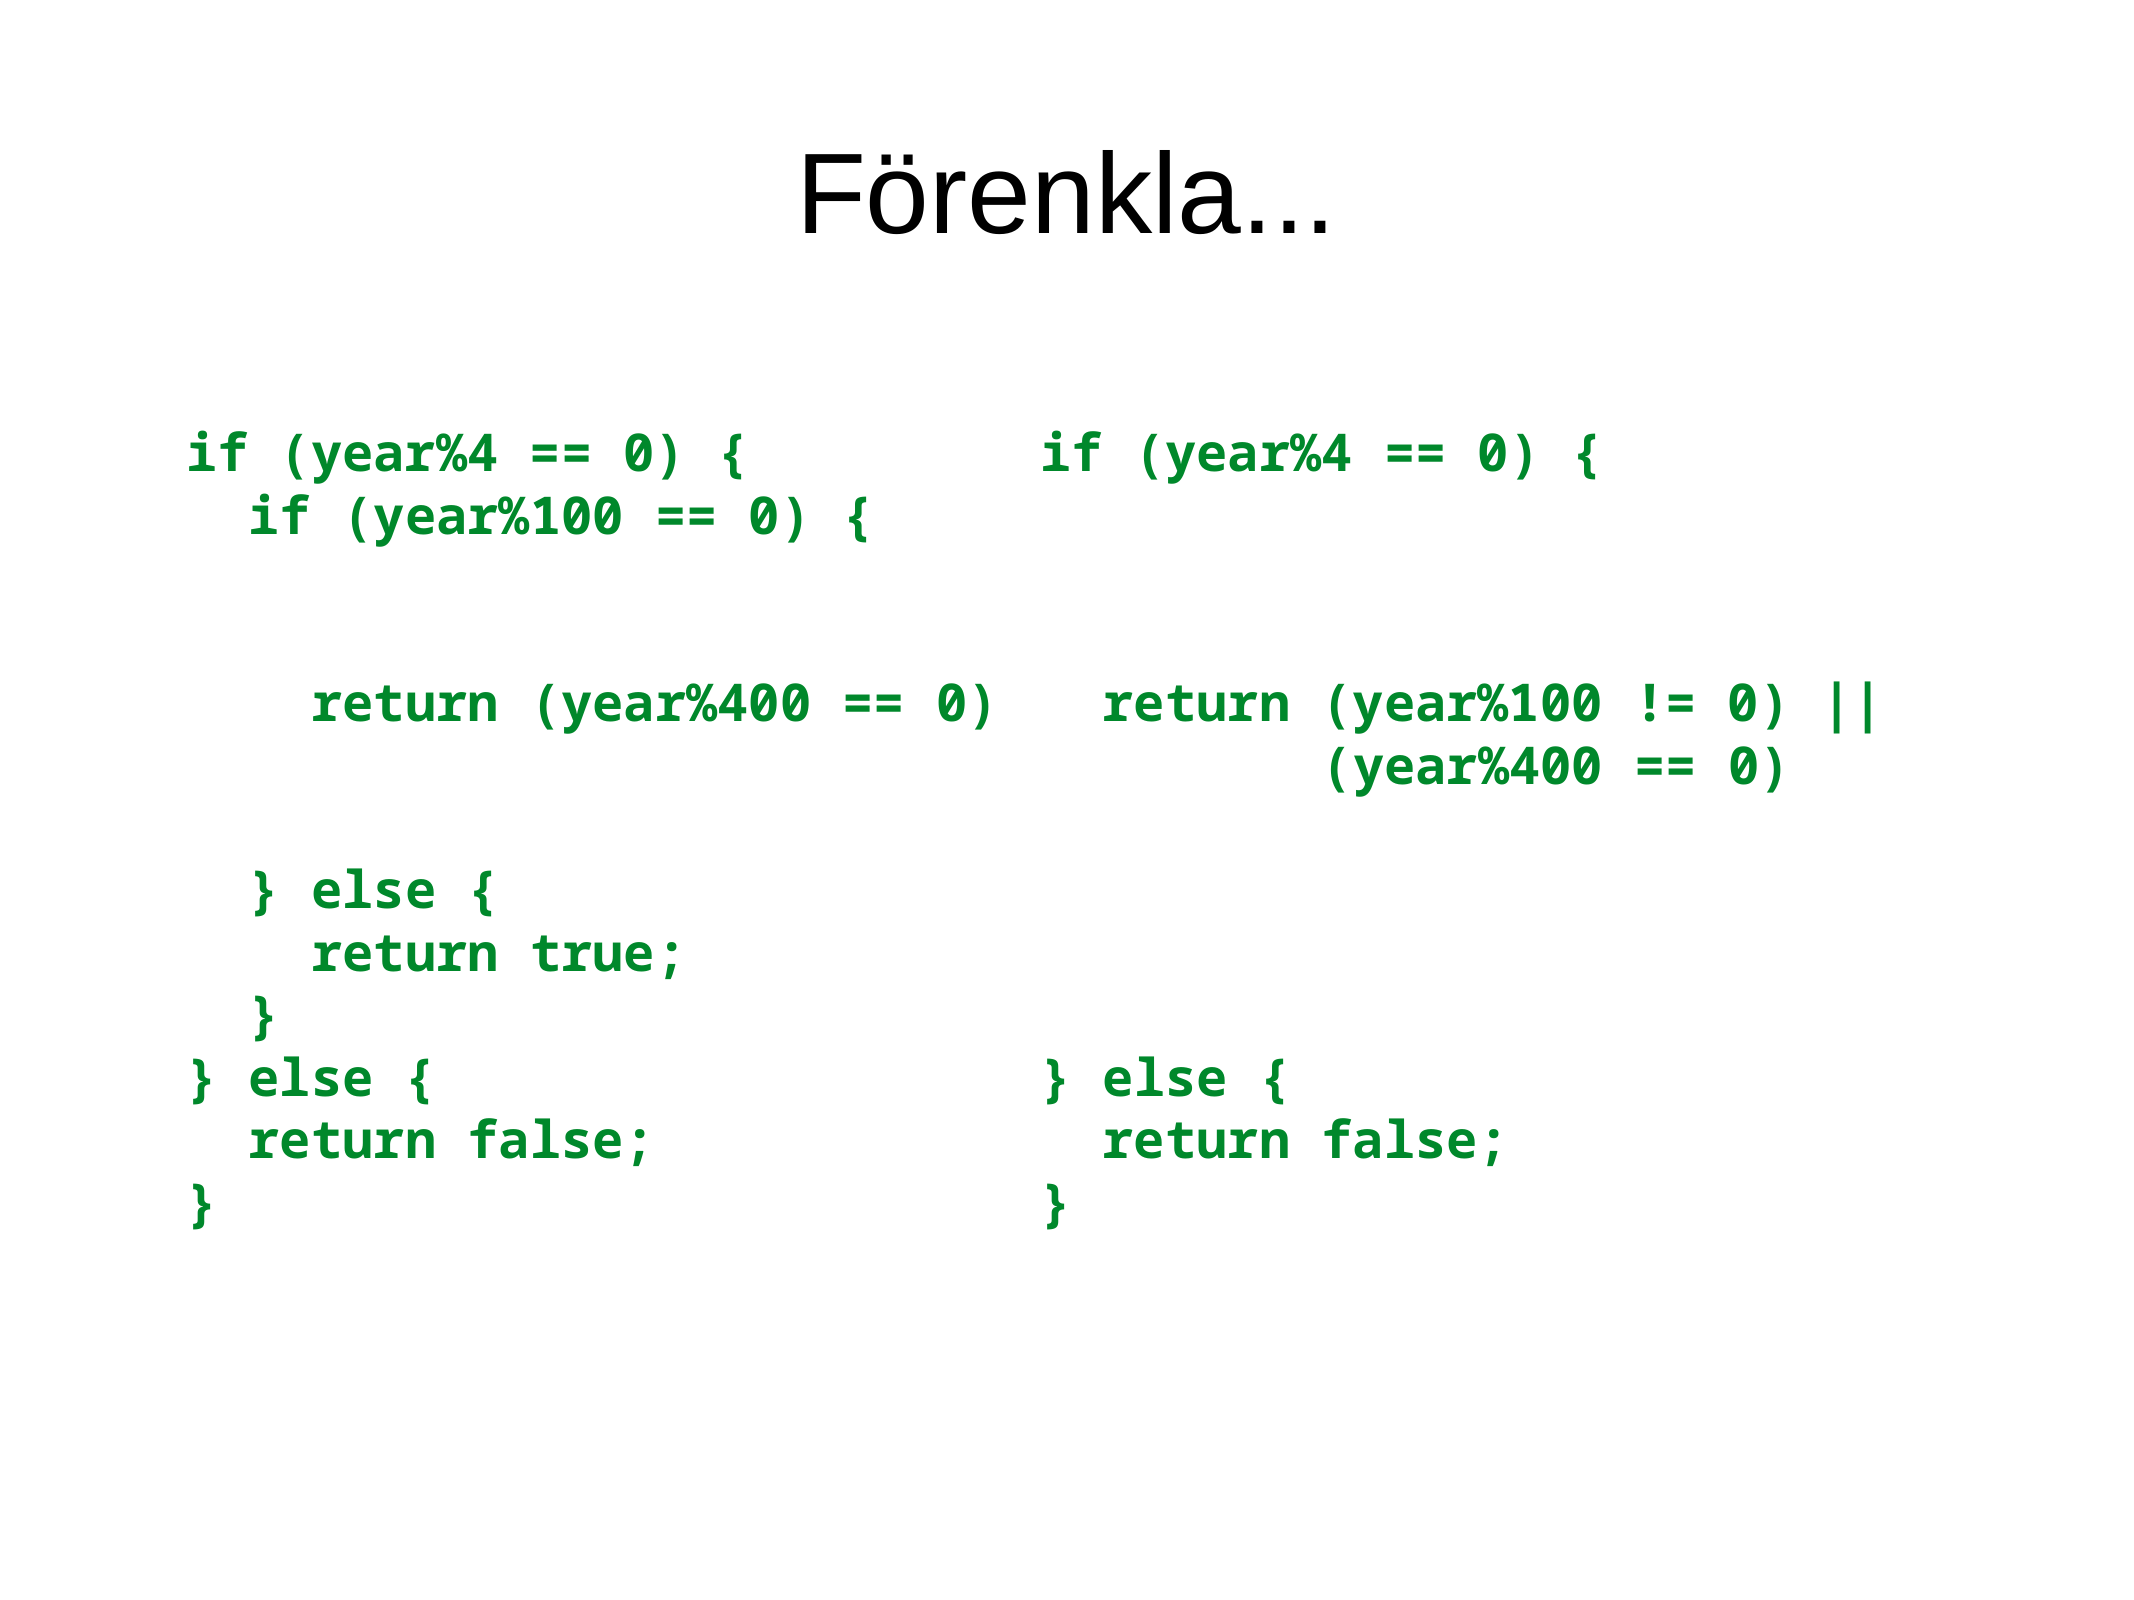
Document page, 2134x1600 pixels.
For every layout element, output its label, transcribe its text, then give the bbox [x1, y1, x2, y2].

text_box Förenkla... [10, 10, 2123, 365]
text_box if (year%4 == 0) { if (year%100 == 0) { return (year%400 == 0) } else { return true; } } else { return false; } [186, 419, 1040, 1232]
text_box if (year%4 == 0) { return (year%100 != 0) || (year%400 == 0) } else { return false; } [1040, 419, 2134, 1232]
